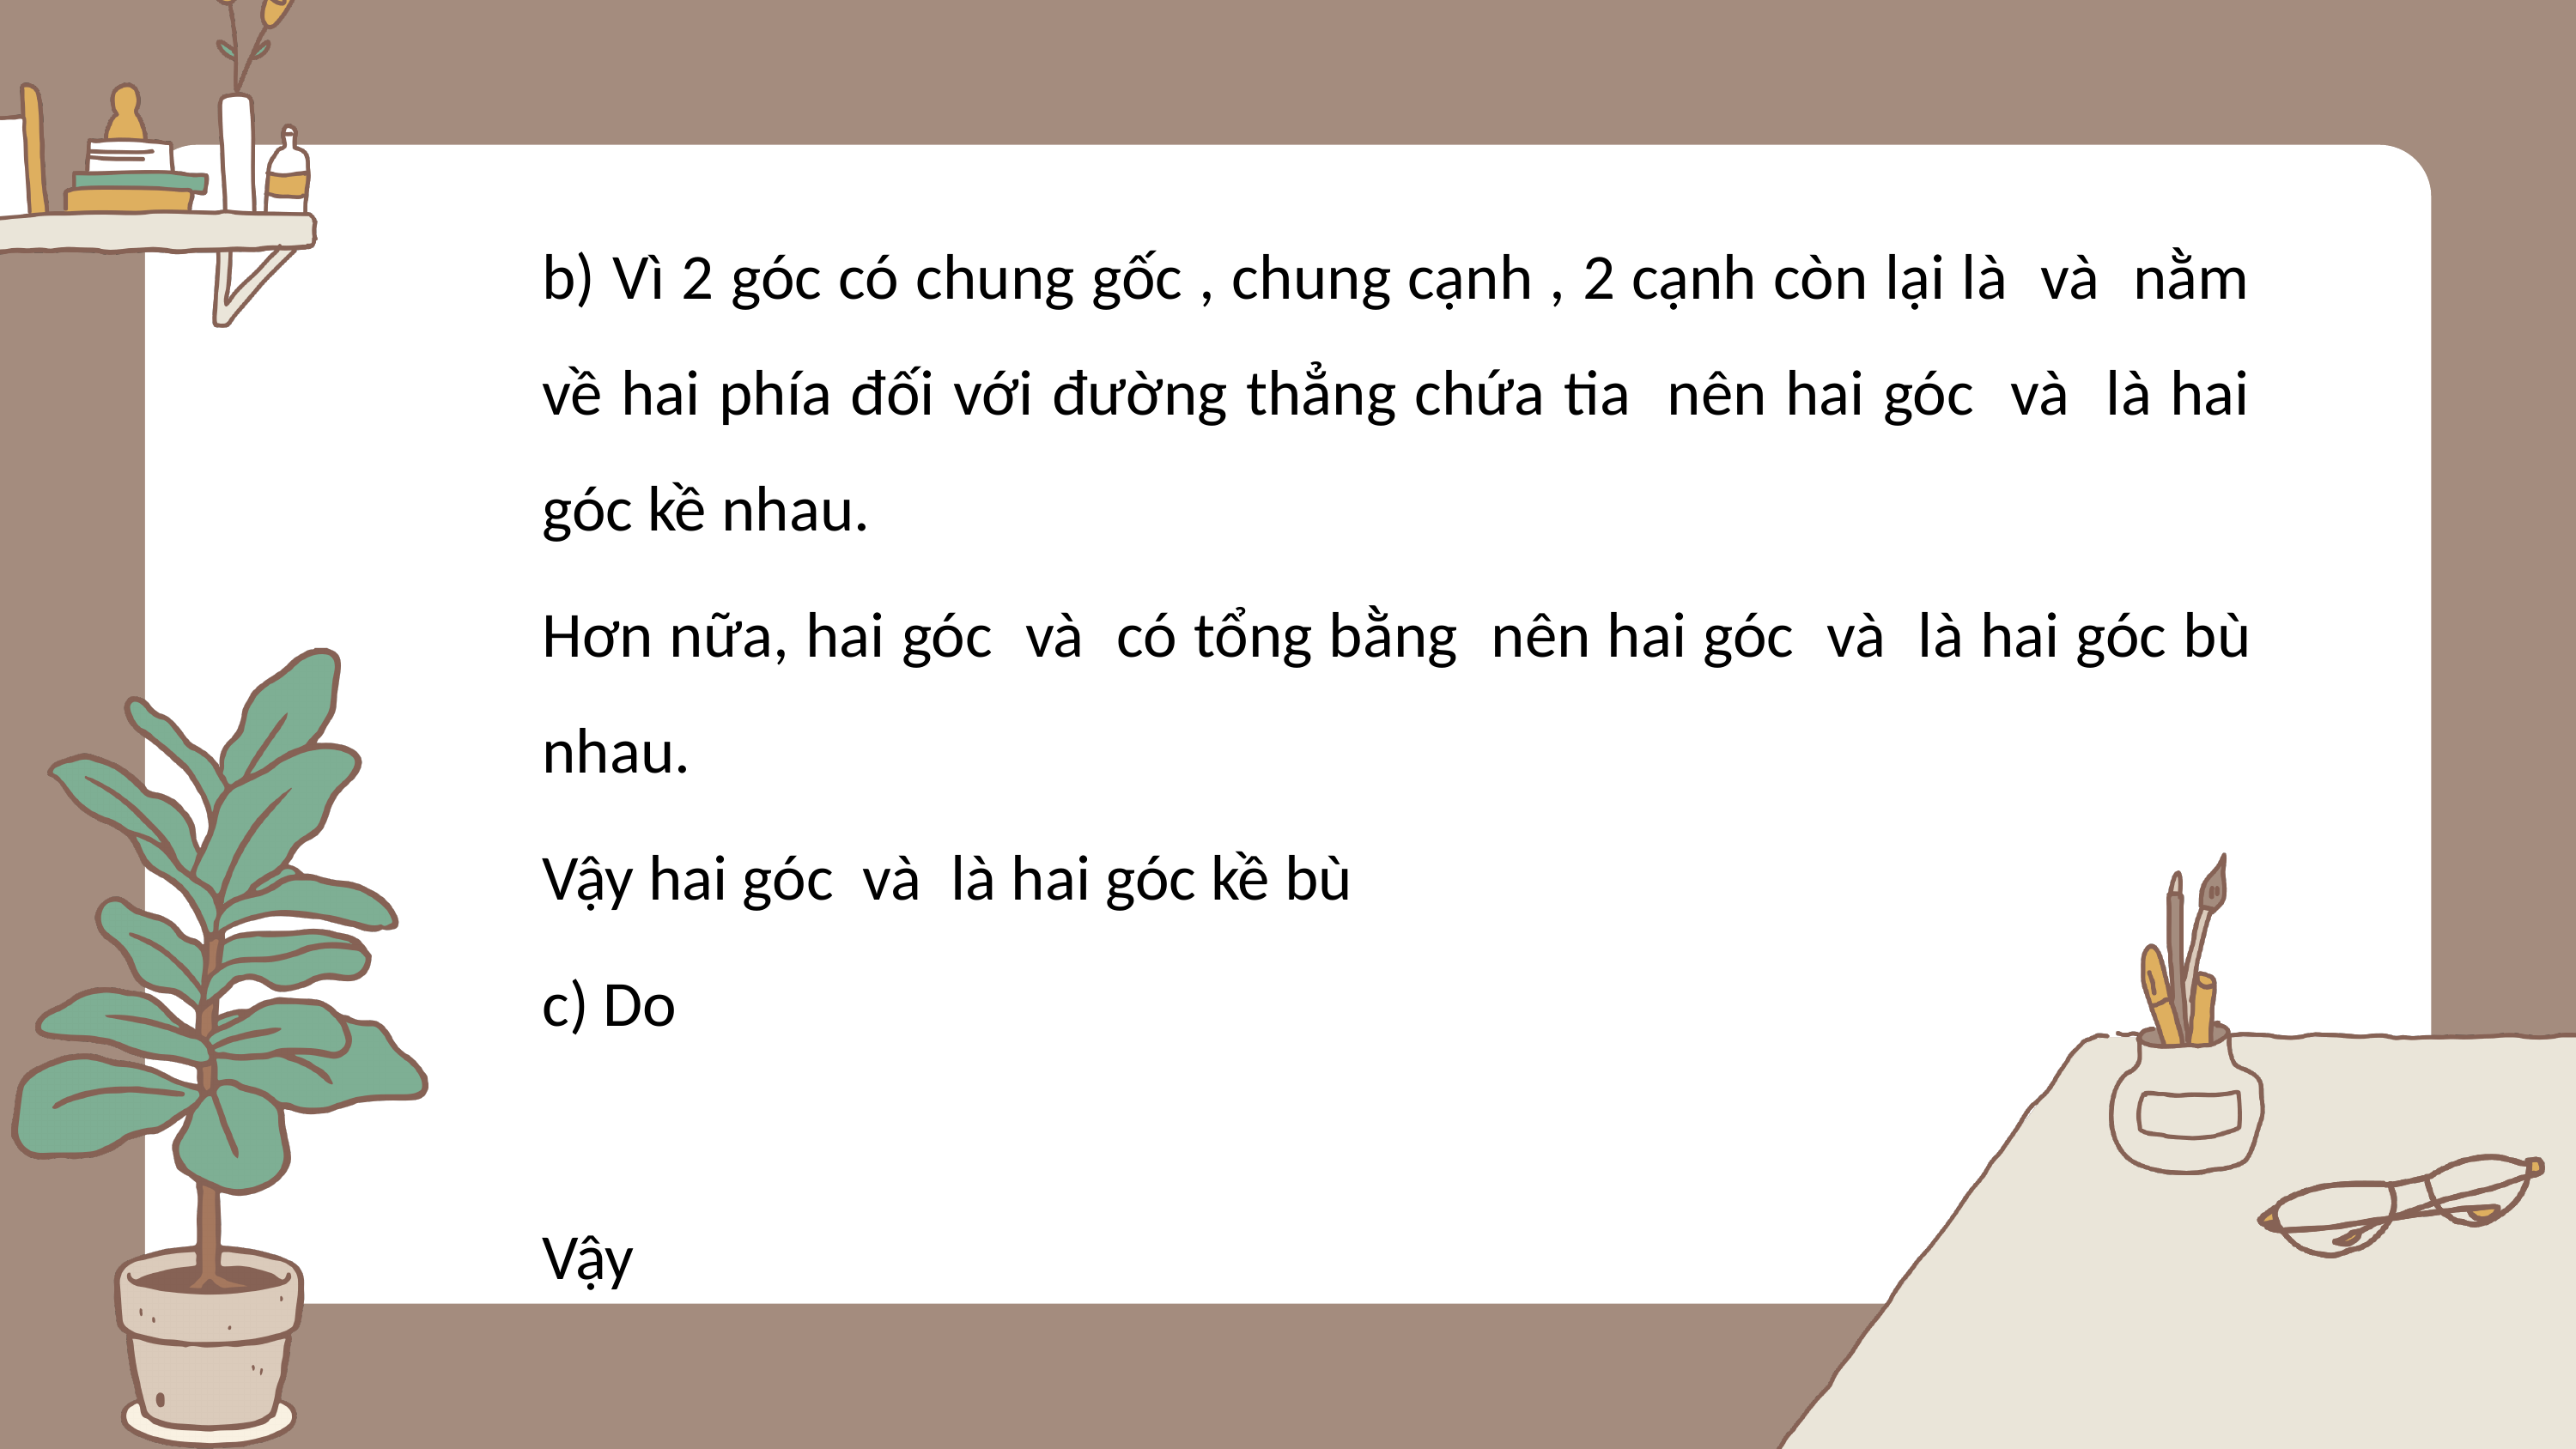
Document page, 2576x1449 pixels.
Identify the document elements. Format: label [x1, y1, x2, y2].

picture [0, 0, 319, 328]
picture [1749, 852, 2576, 1449]
picture [10, 646, 428, 1449]
text_box [144, 144, 2432, 1304]
